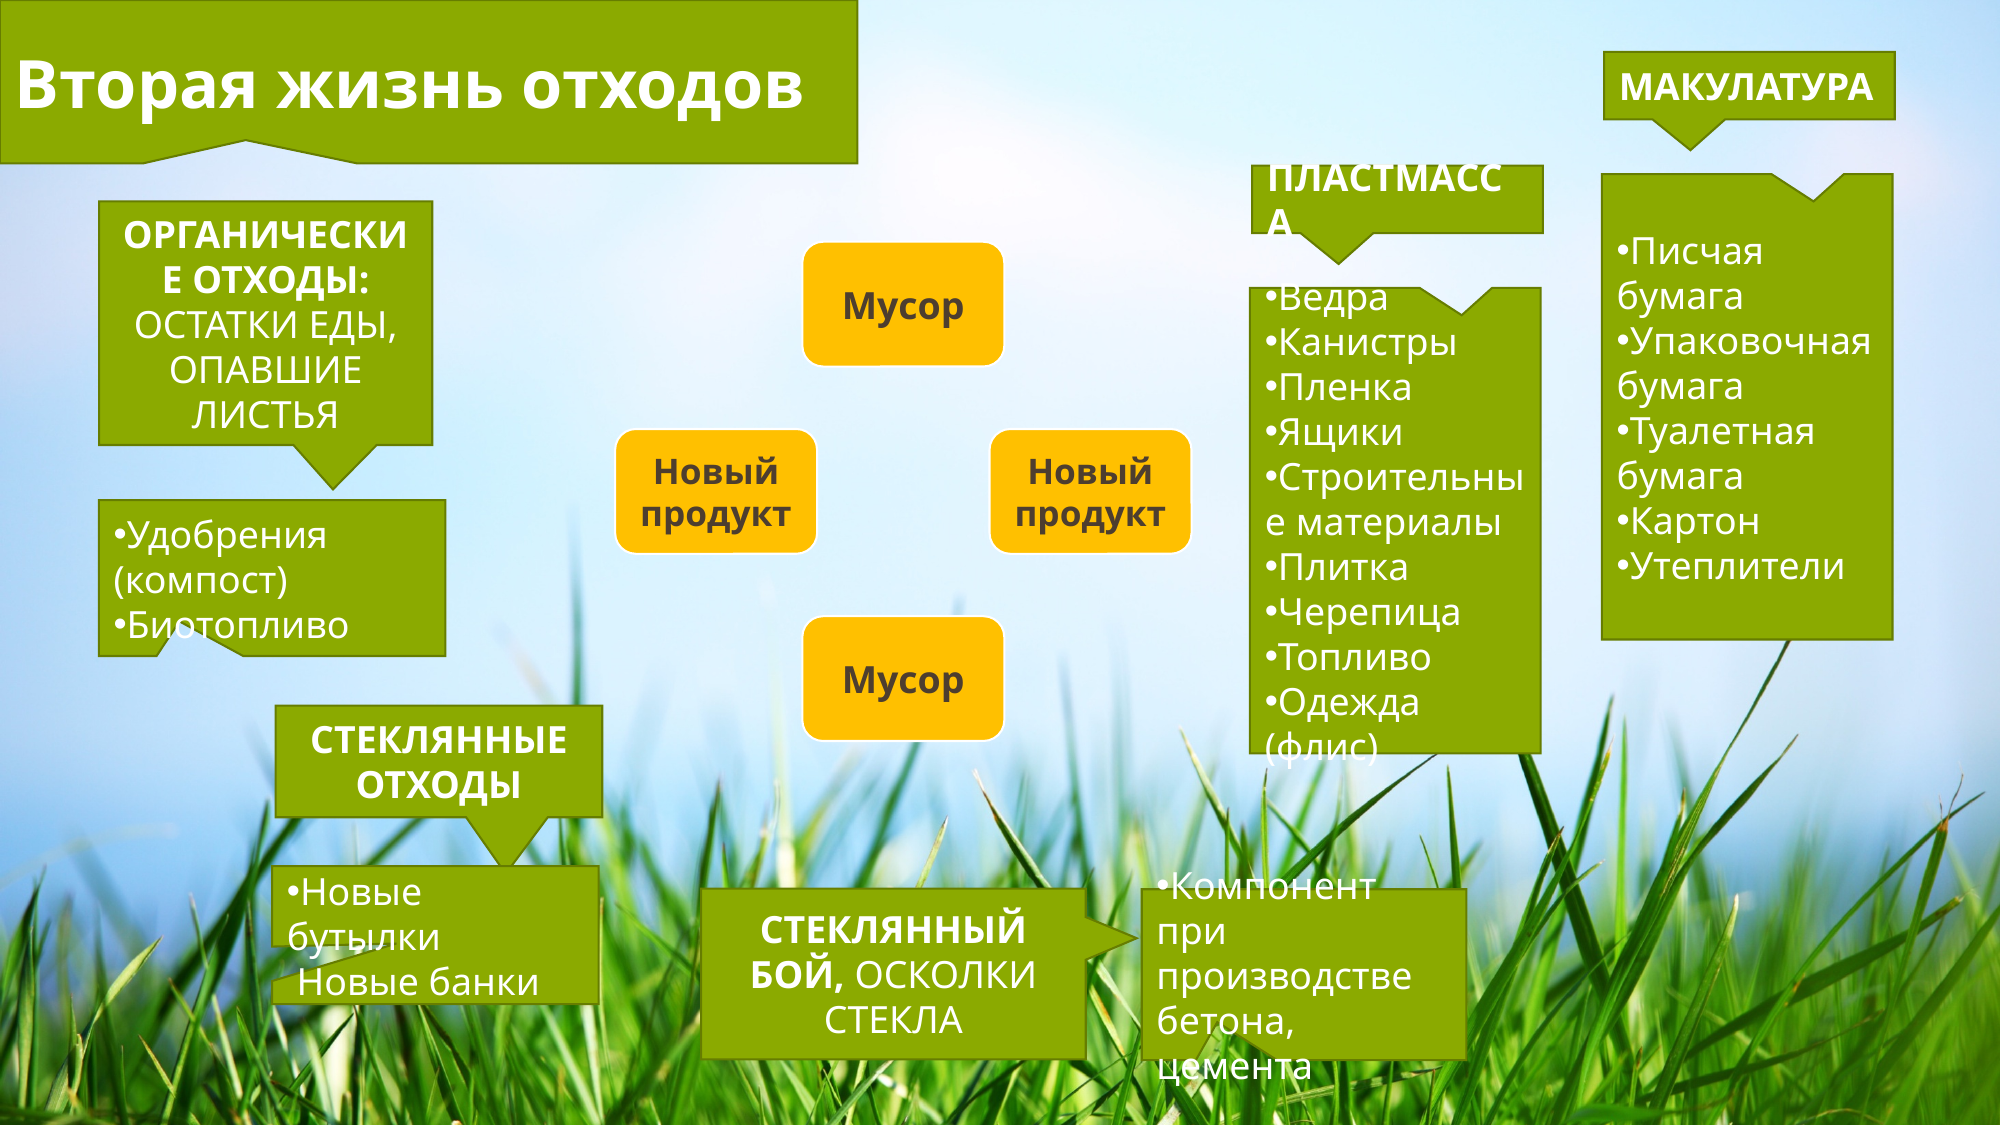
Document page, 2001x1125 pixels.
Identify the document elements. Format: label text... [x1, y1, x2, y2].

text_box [272, 705, 603, 1005]
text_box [1601, 51, 1895, 640]
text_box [1249, 165, 1543, 754]
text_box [701, 888, 1467, 1061]
text_box Вторая жизнь отходов [0, 0, 859, 165]
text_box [499, 241, 1249, 741]
picture [0, 0, 2000, 1125]
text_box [98, 201, 446, 656]
